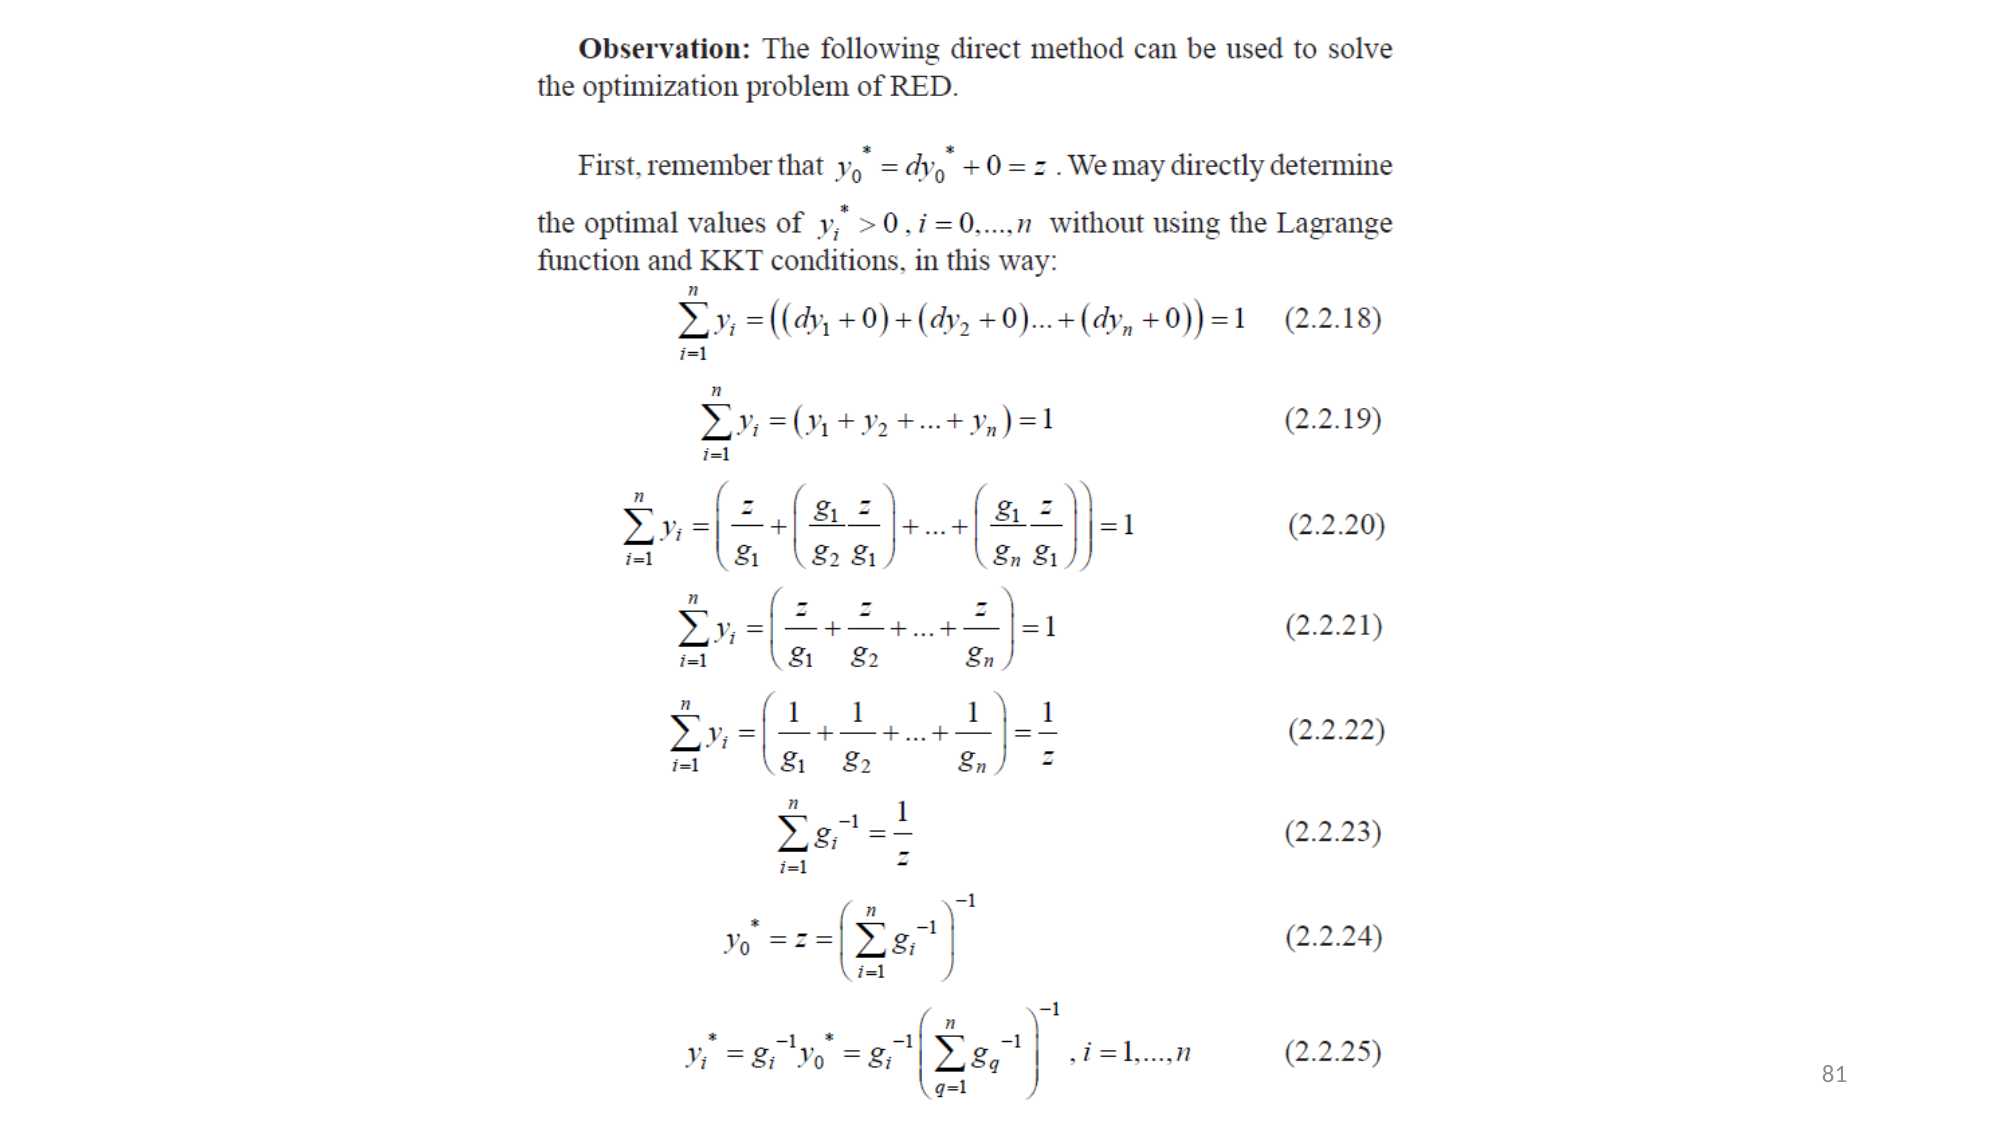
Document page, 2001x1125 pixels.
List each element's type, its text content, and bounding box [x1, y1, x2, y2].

picture [459, 29, 1413, 1104]
slide_number 81 [1413, 1042, 1863, 1103]
